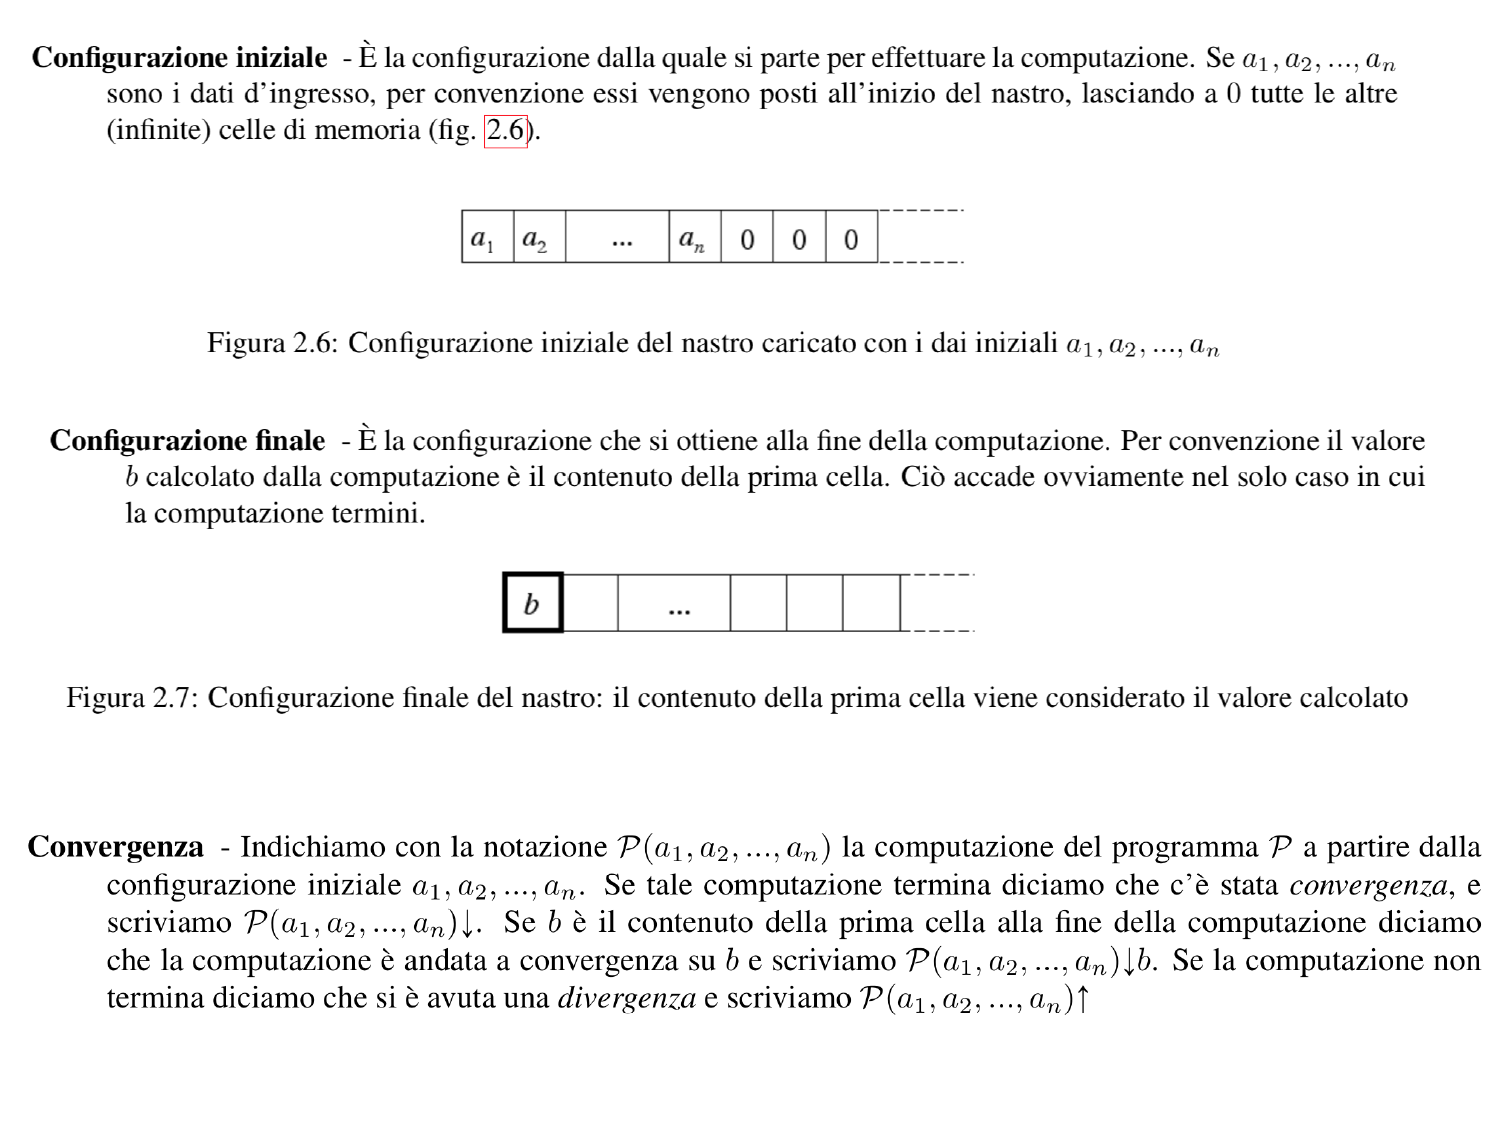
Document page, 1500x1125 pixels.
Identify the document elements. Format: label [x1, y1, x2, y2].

picture [0, 812, 1500, 1050]
picture [0, 13, 1500, 747]
